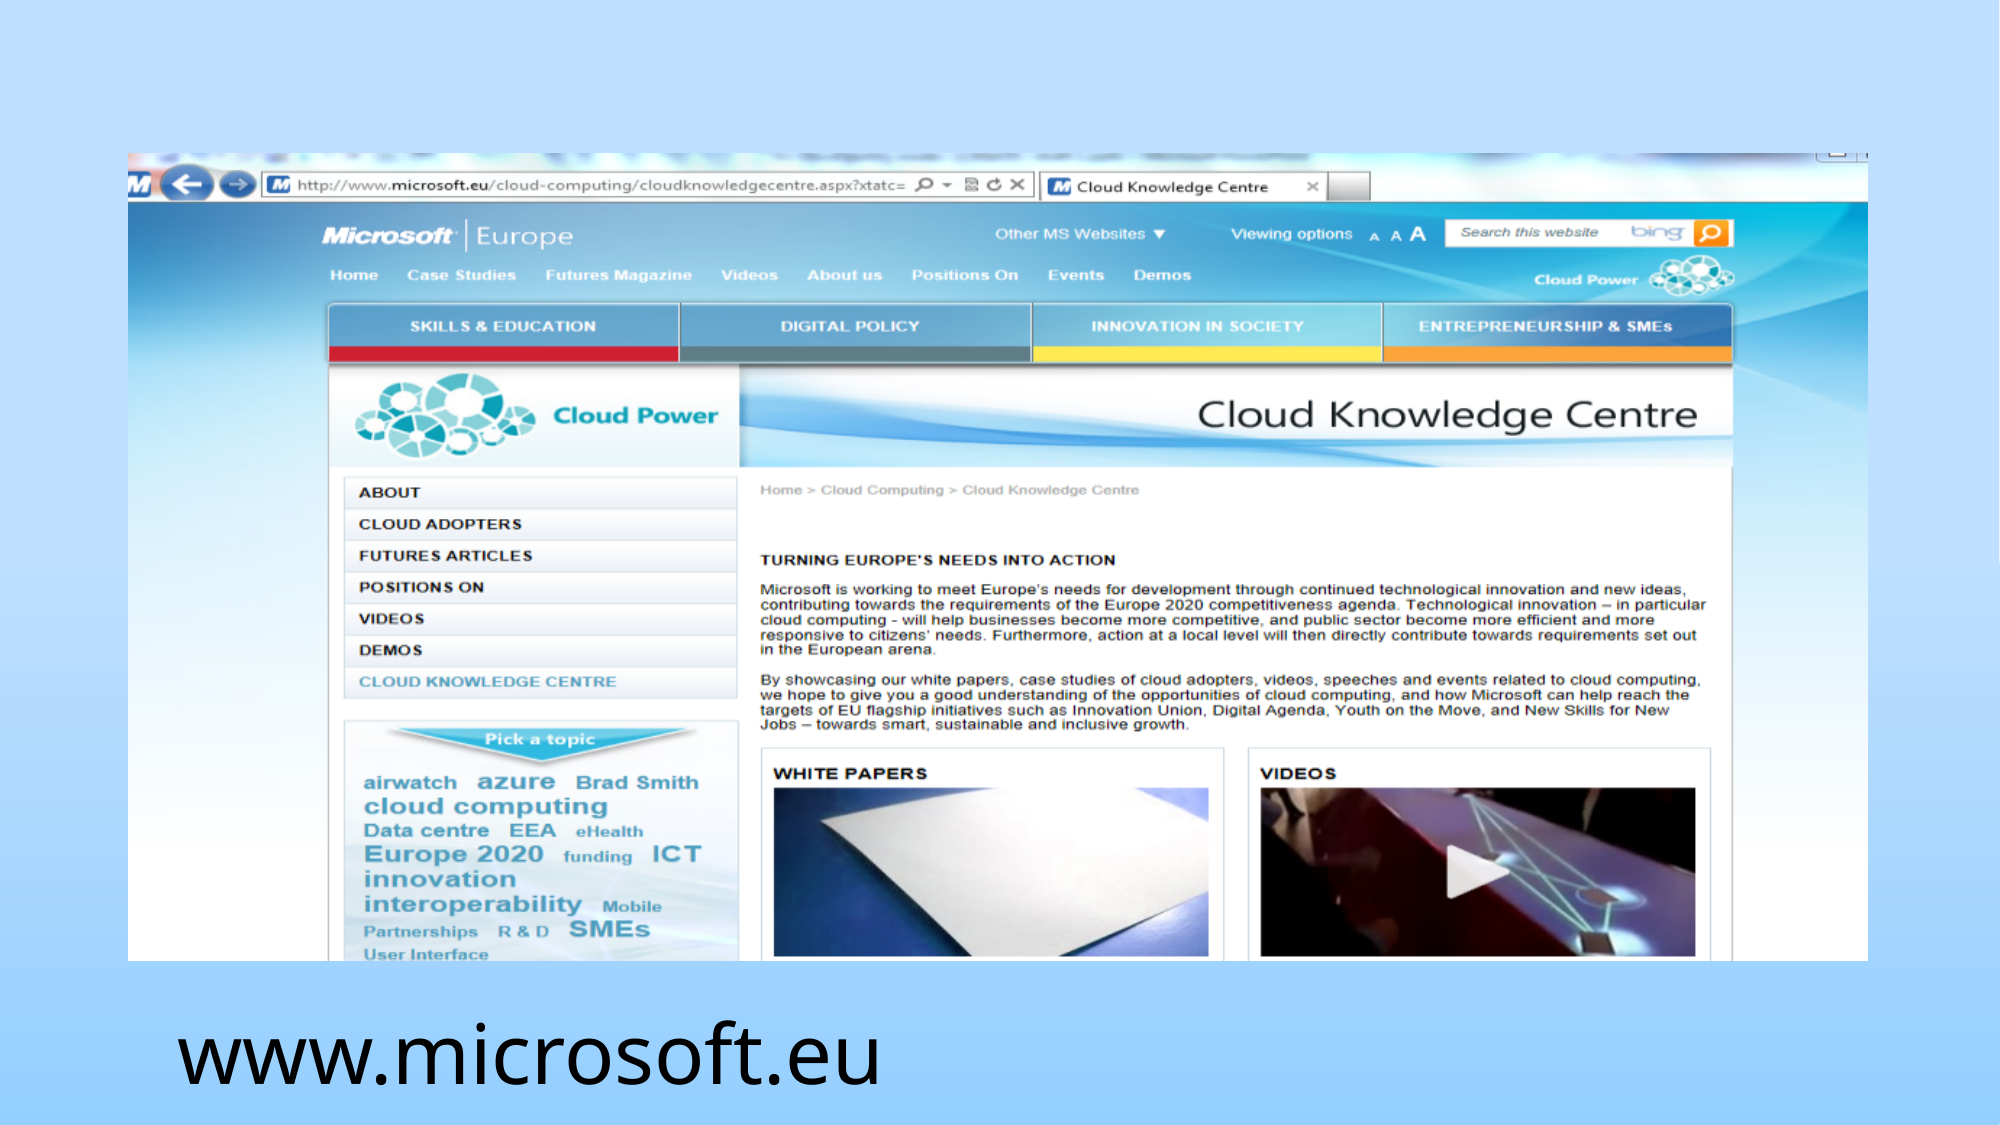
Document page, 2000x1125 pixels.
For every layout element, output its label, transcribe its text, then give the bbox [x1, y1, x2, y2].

picture [128, 153, 1868, 961]
text_box www.microsoft.eu [177, 1001, 1103, 1102]
